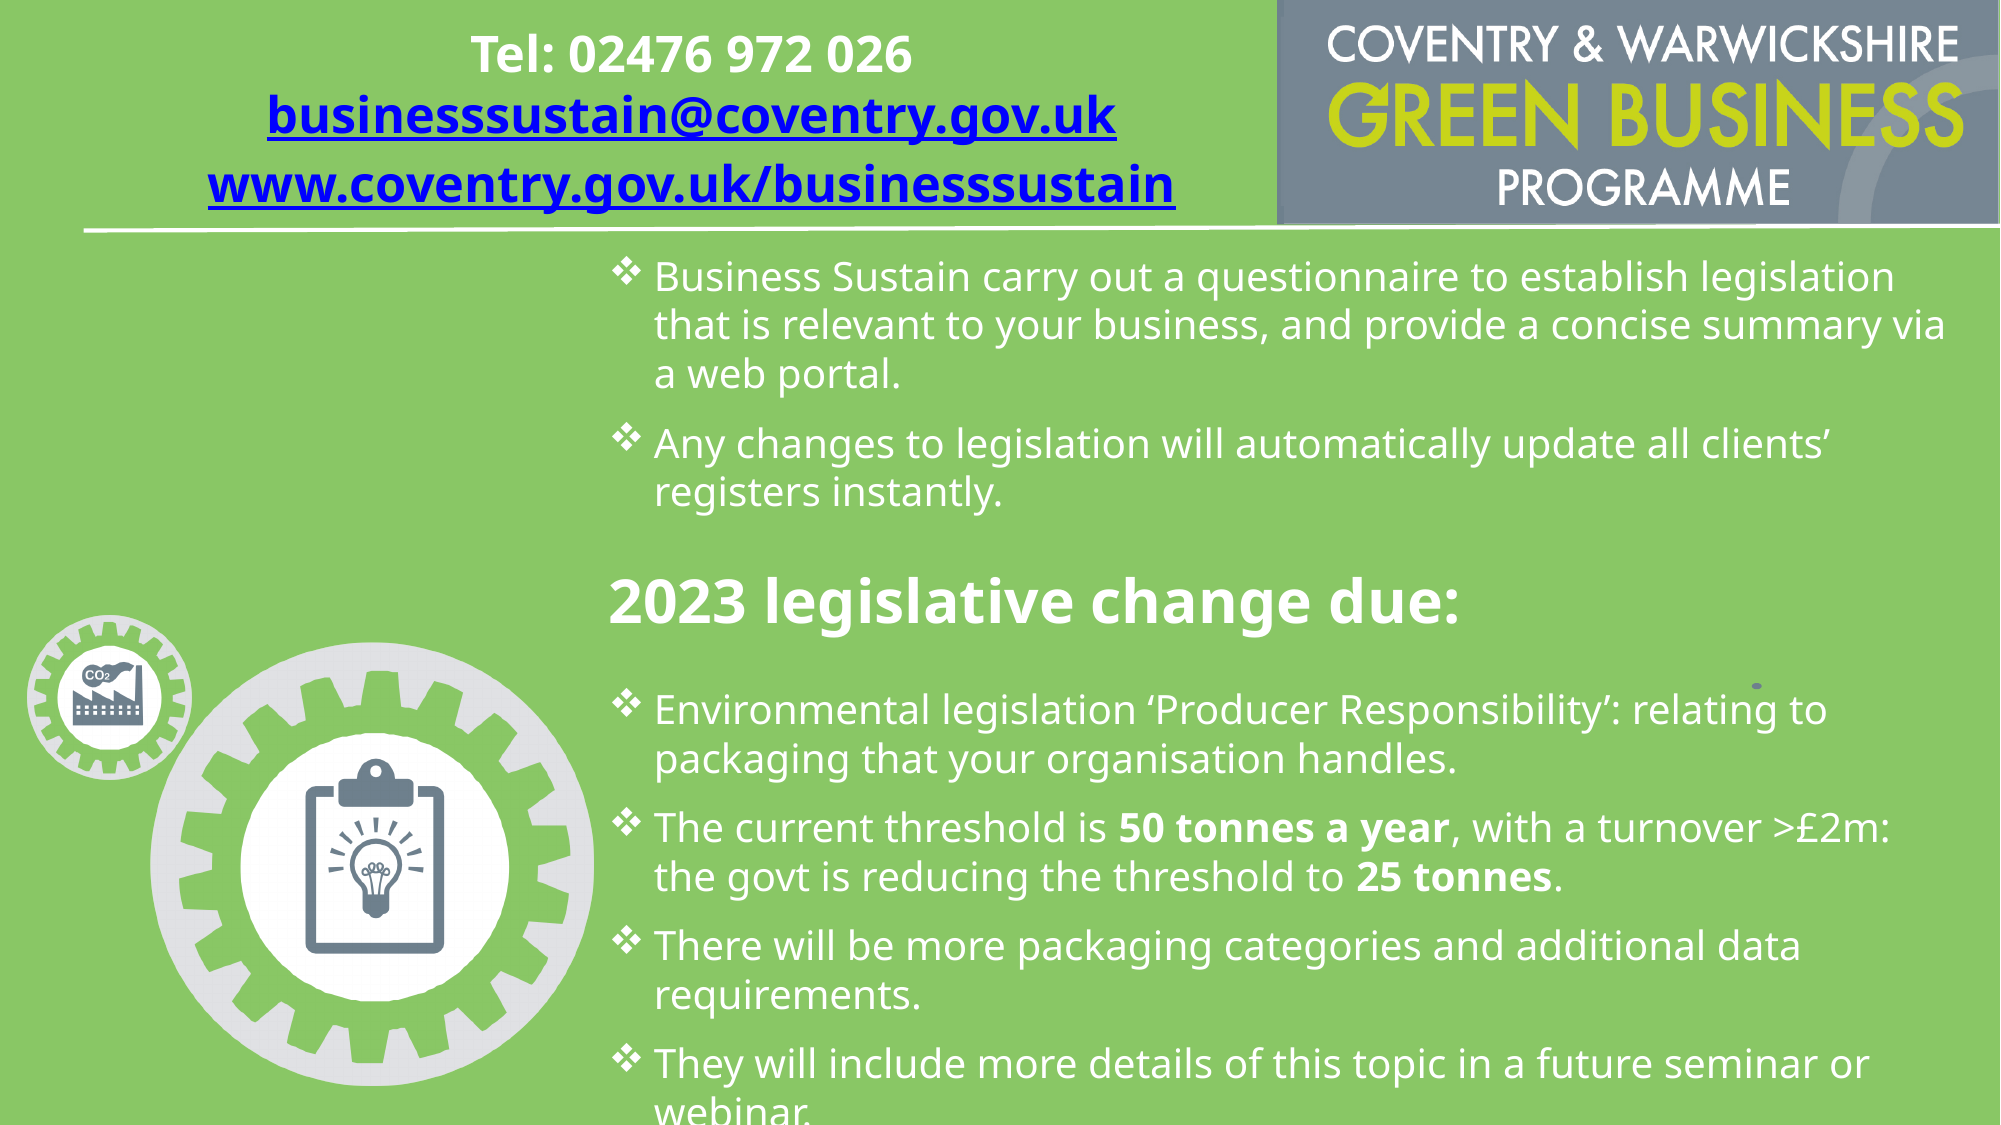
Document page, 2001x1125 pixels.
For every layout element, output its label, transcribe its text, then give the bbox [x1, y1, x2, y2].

text_box Tel: 02476 972 026 businesssustain@coventry.gov.uk www.coventry.gov.uk/businesssustain [138, 14, 1246, 228]
picture [1283, 0, 1999, 224]
text_box Business Sustain carry out a questionnaire to establish legislation that is relevant to your business, and provide a concise summary via a web portal. Any changes to legislation will automatically update all clients’ registers instantly. 2023 legislative change due: Environmental legislation ‘Producer Responsibility’: relating to packaging that your organisation handles. The current threshold is 50 tonnes a year, with a turnover >£2m: the govt is reducing the threshold to 25 tonnes. There will be more packaging categories and additional data requirements. They will include more details of this topic in a future seminar or webinar. [593, 243, 1973, 1125]
picture [27, 615, 594, 1087]
